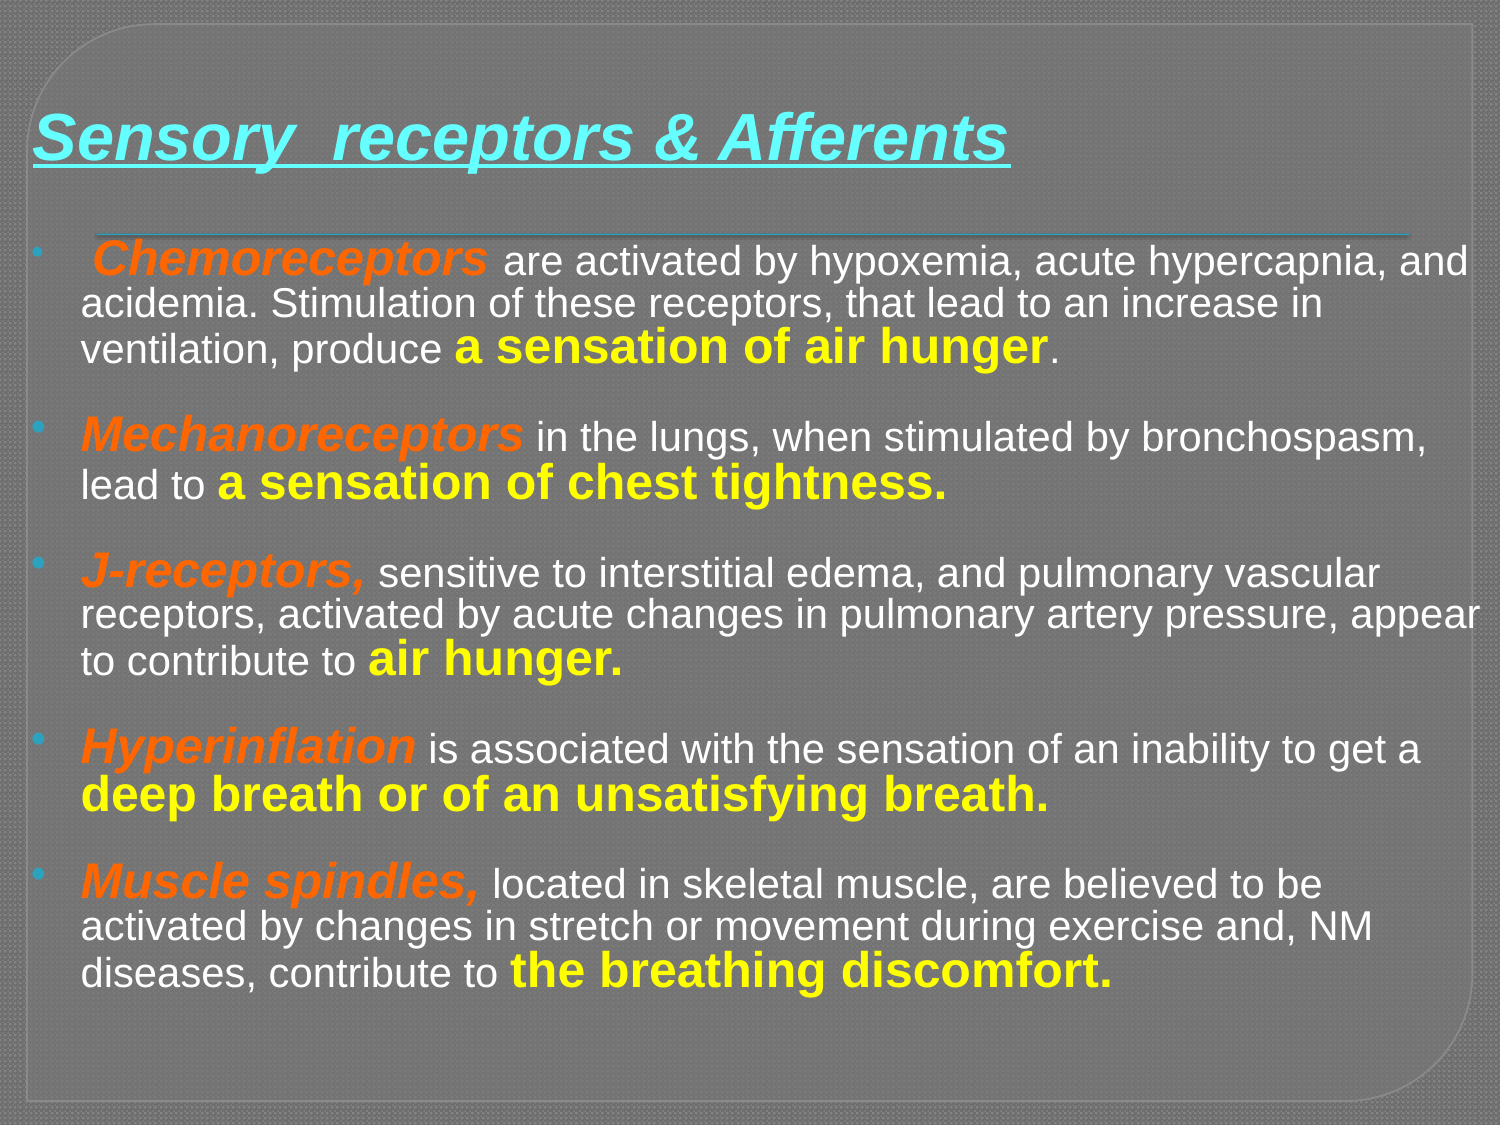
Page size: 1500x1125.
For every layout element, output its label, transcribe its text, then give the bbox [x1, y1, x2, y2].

list Sensory receptors & Afferents Chemoreceptors are activated by hypoxemia, acute hypercapnia, and acidemia. Stimulation of these receptors, that lead to an increase in ventilation, produce a sensation of air hunger. Mechanoreceptors in the lungs, when stimulated by bronchospasm, lead to a sensation of chest tightness. J-receptors, sensitive to interstitial edema, and pulmonary vascular receptors, activated by acute changes in pulmonary artery pressure, appear to contribute to air hunger. Hyperinflation is associated with the sensation of an inability to get a deep breath or of an unsatisfying breath. Muscle spindles, located in skeletal muscle, are believed to be activated by changes in stretch or movement during exercise and, NM diseases, contribute to the breathing discomfort. [17, 101, 1500, 1125]
